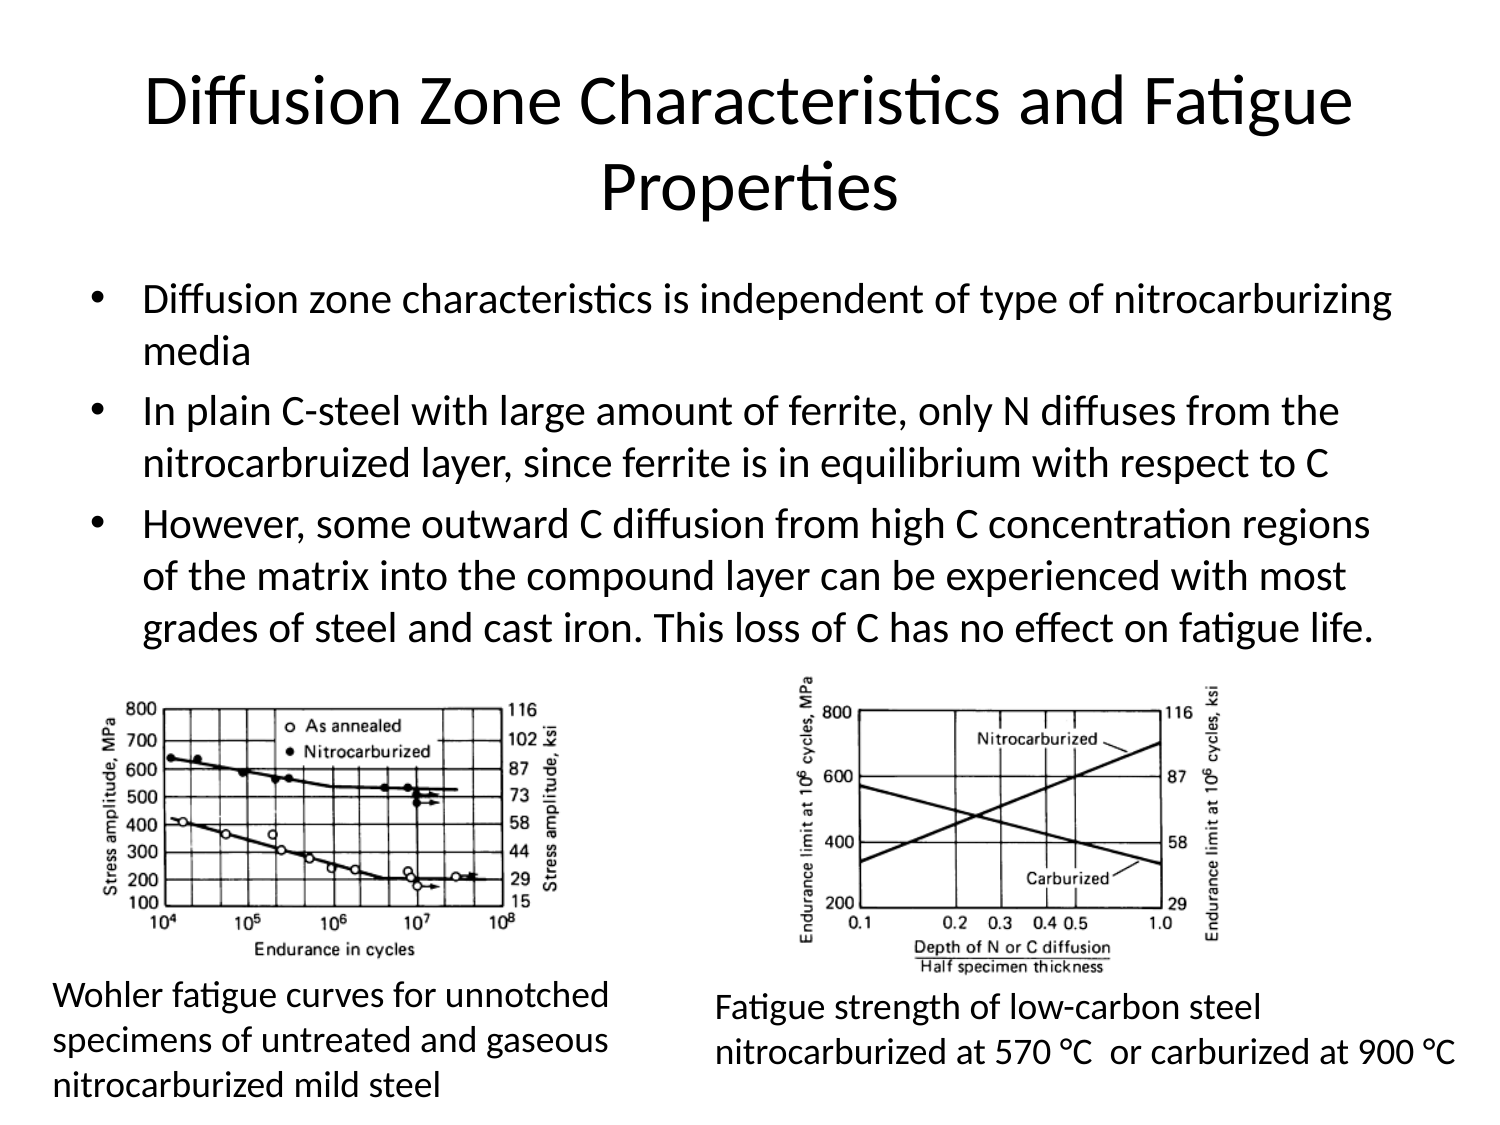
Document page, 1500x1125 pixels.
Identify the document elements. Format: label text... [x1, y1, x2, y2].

title Diffusion Zone Characteristics and Fatigue Properties [75, 45, 1425, 233]
text_box Wohler fatigue curves for unnotched specimens of untreated and gaseous nitrocarburized mild steel [37, 962, 688, 1113]
list Diffusion zone characteristics is independent of type of nitrocarburizing media In plain C-steel with large amount of ferrite, only N diffuses from the nitrocarbruized layer, since ferrite is in equilibrium with respect to C However, some outward C diffusion from high C concentration regions of the matrix into the compound layer can be experienced with most grades of steel and cast iron. This loss of C has no effect on fatigue life. [75, 262, 1425, 700]
picture [793, 674, 1226, 980]
text_box Fatigue strength of low-carbon steel nitrocarburized at 570 °C or carburized at 900 °C [699, 974, 1500, 1080]
picture [99, 699, 563, 962]
